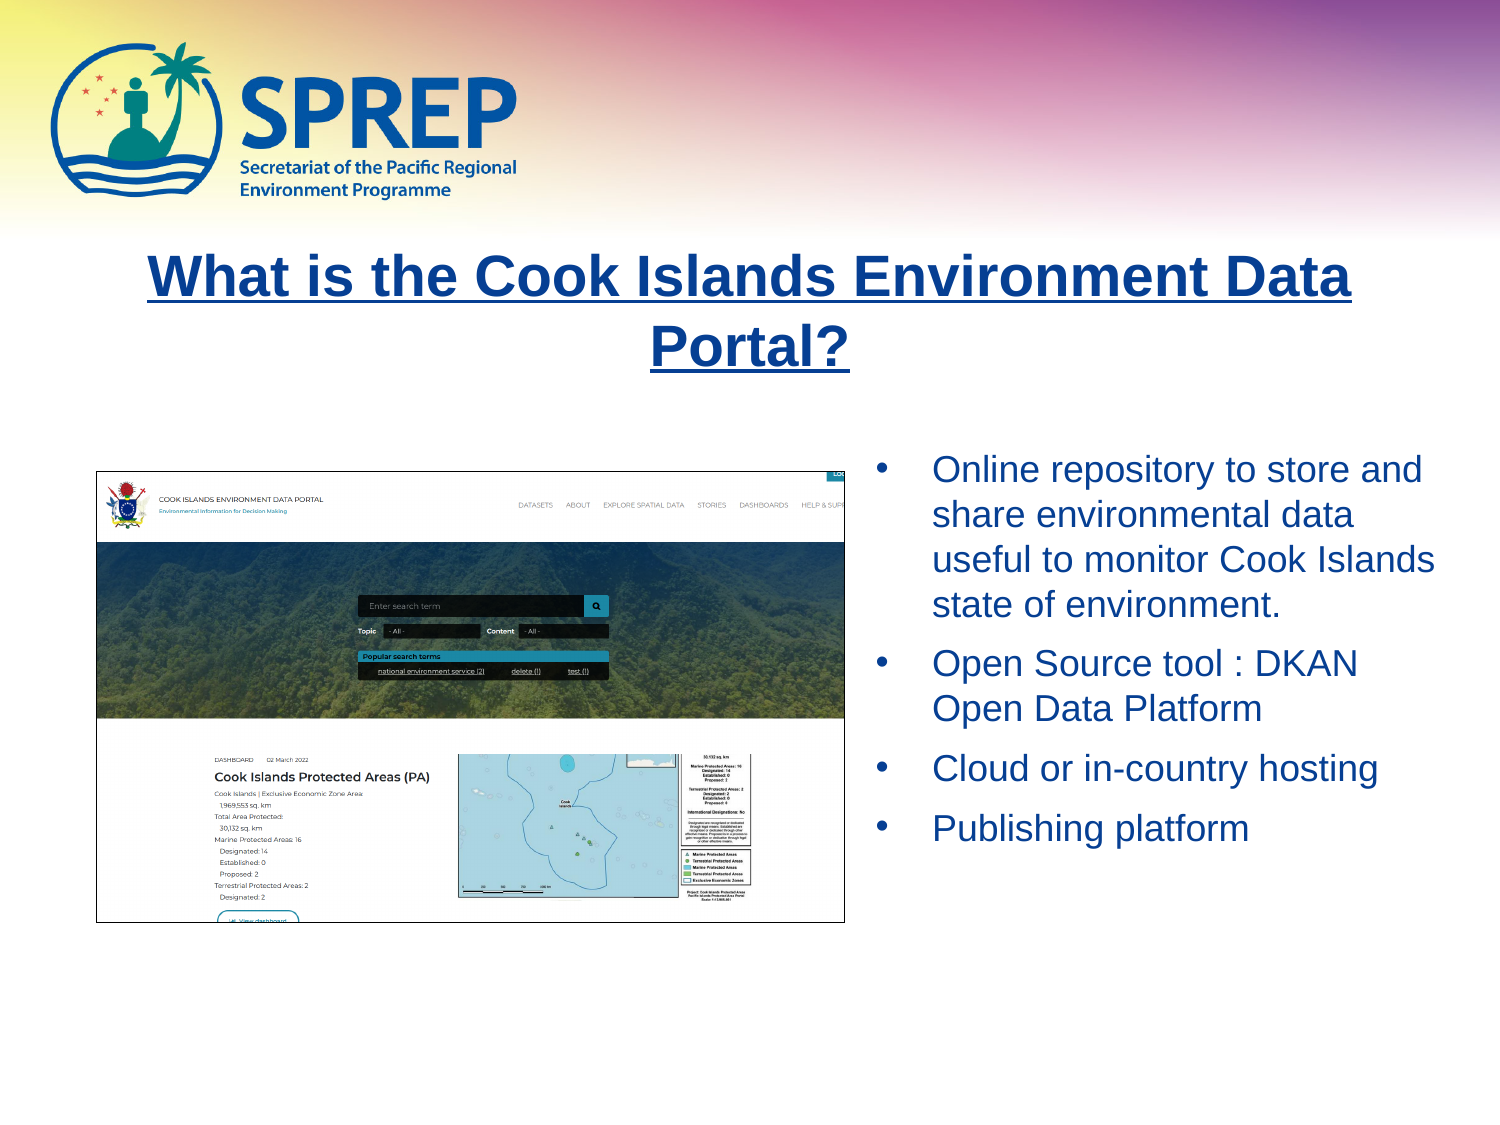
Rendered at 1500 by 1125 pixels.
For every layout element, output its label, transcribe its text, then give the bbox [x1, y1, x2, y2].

picture [0, 0, 1500, 1125]
title What is the Cook Islands Environment Data Portal? [74, 213, 1426, 403]
list Online repository to store and share environmental data useful to monitor Cook Islands state of environment. Open Source tool : DKAN Open Data Platform Cloud or in-country hosting Publishing platform [867, 436, 1464, 985]
